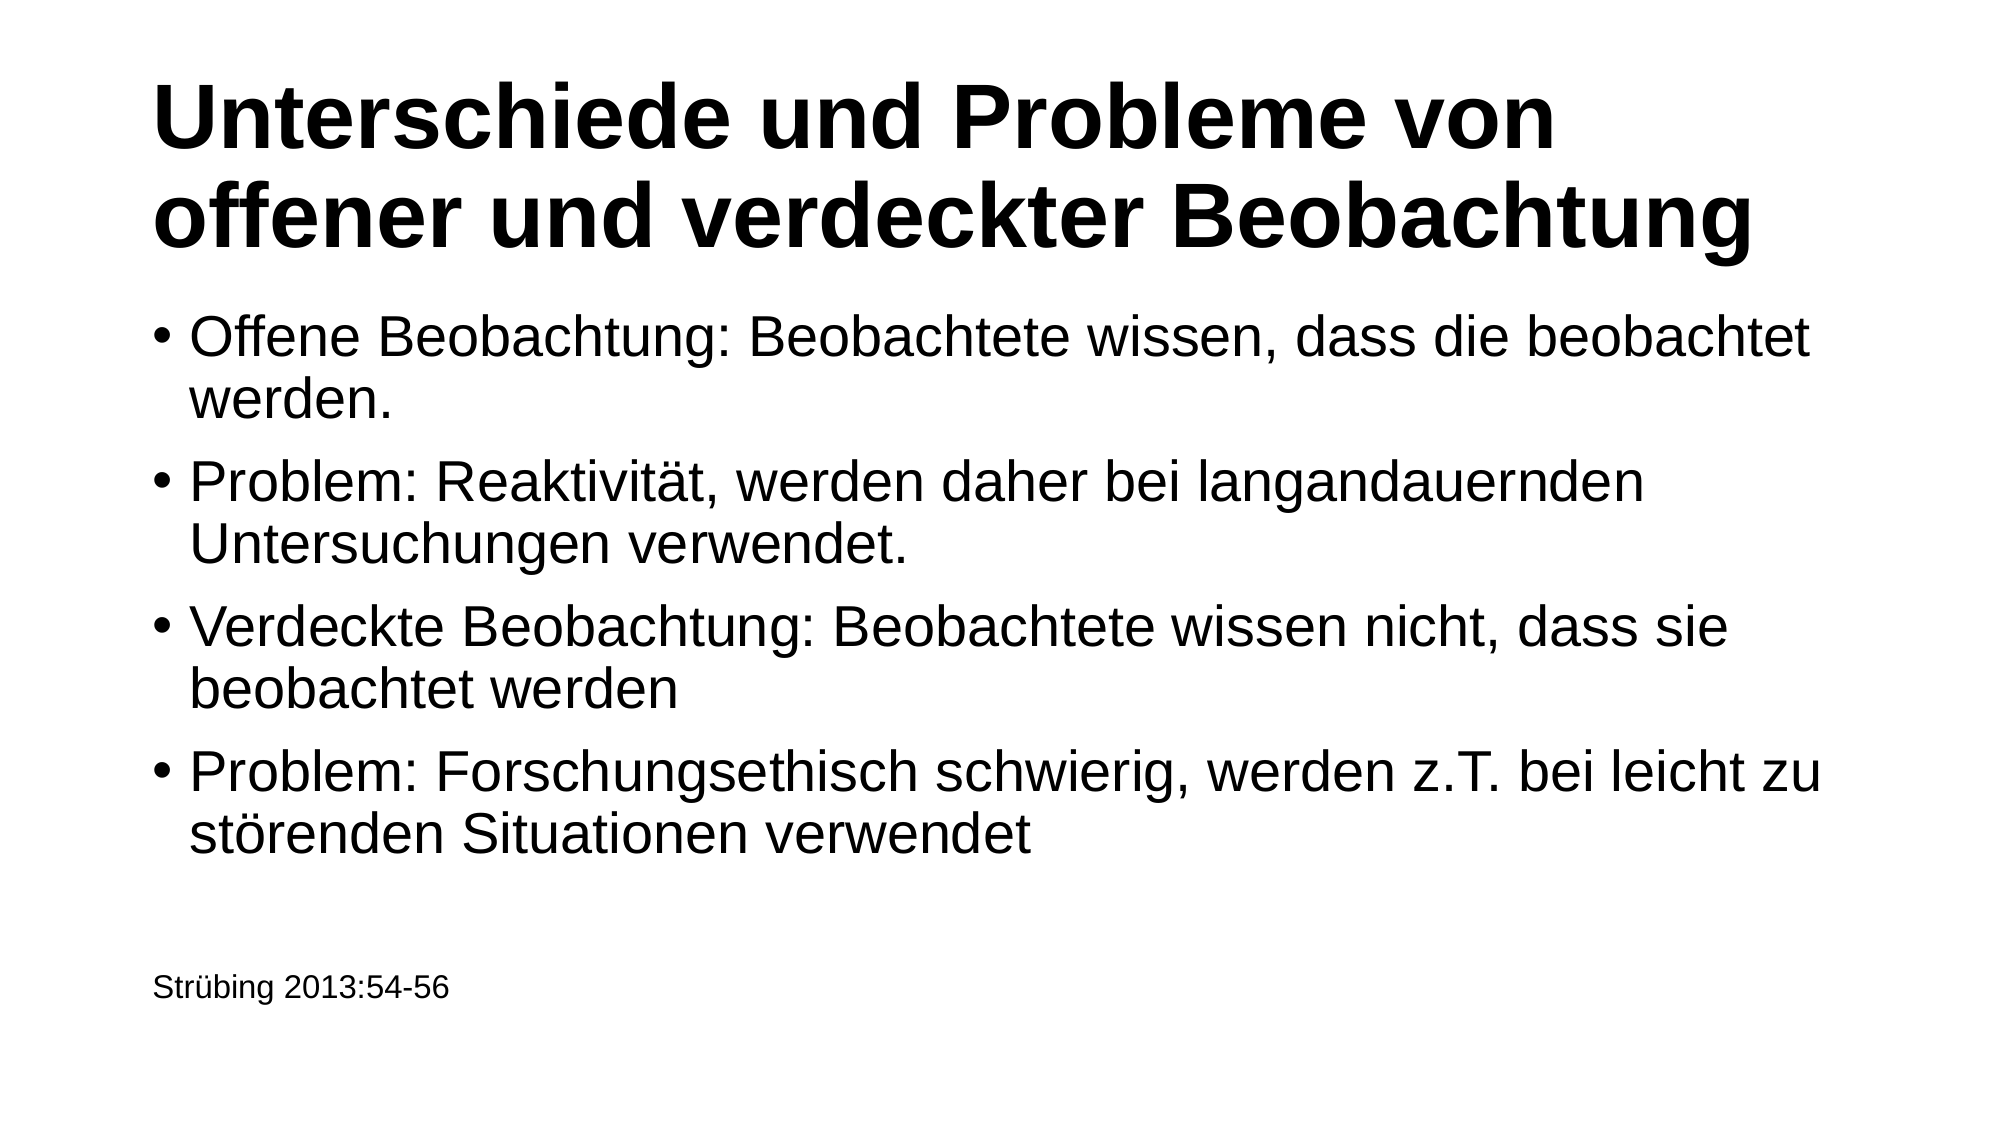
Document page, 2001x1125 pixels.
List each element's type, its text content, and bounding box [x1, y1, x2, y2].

title Unterschiede und Probleme von offener und verdeckter Beobachtung [137, 59, 1863, 278]
list Offene Beobachtung: Beobachtete wissen, dass die beobachtet werden. Problem: Reaktivität, werden daher bei langandauernden Untersuchungen verwendet. Verdeckte Beobachtung: Beobachtete wissen nicht, dass sie beobachtet werden Problem: Forschungsethisch schwierig, werden z.T. bei leicht zu störenden Situationen verwendet Strübing 2013:54-56 [137, 299, 1863, 1014]
